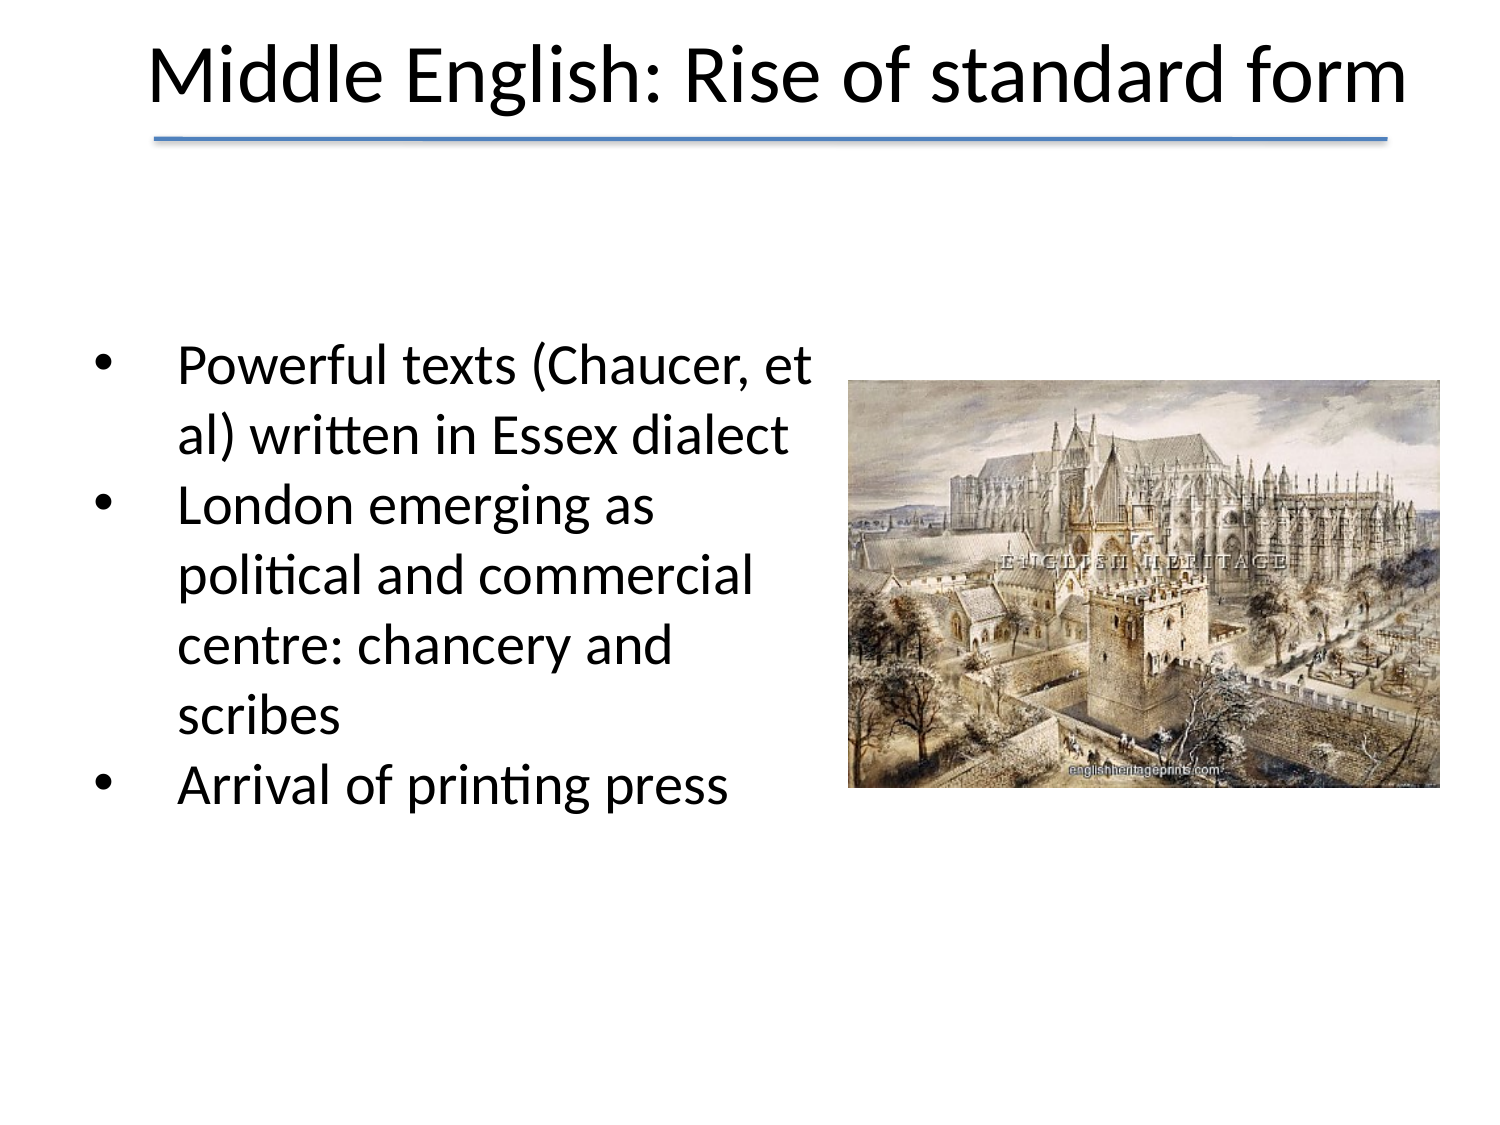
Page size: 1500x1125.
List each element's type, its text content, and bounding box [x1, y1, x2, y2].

title Middle English: Rise of standard form [131, 0, 1472, 139]
text_box Powerful texts (Chaucer, et al) written in Essex dialect London emerging as political and commercial centre: chancery and scribes Arrival of printing press [78, 319, 849, 824]
picture [848, 380, 1440, 789]
